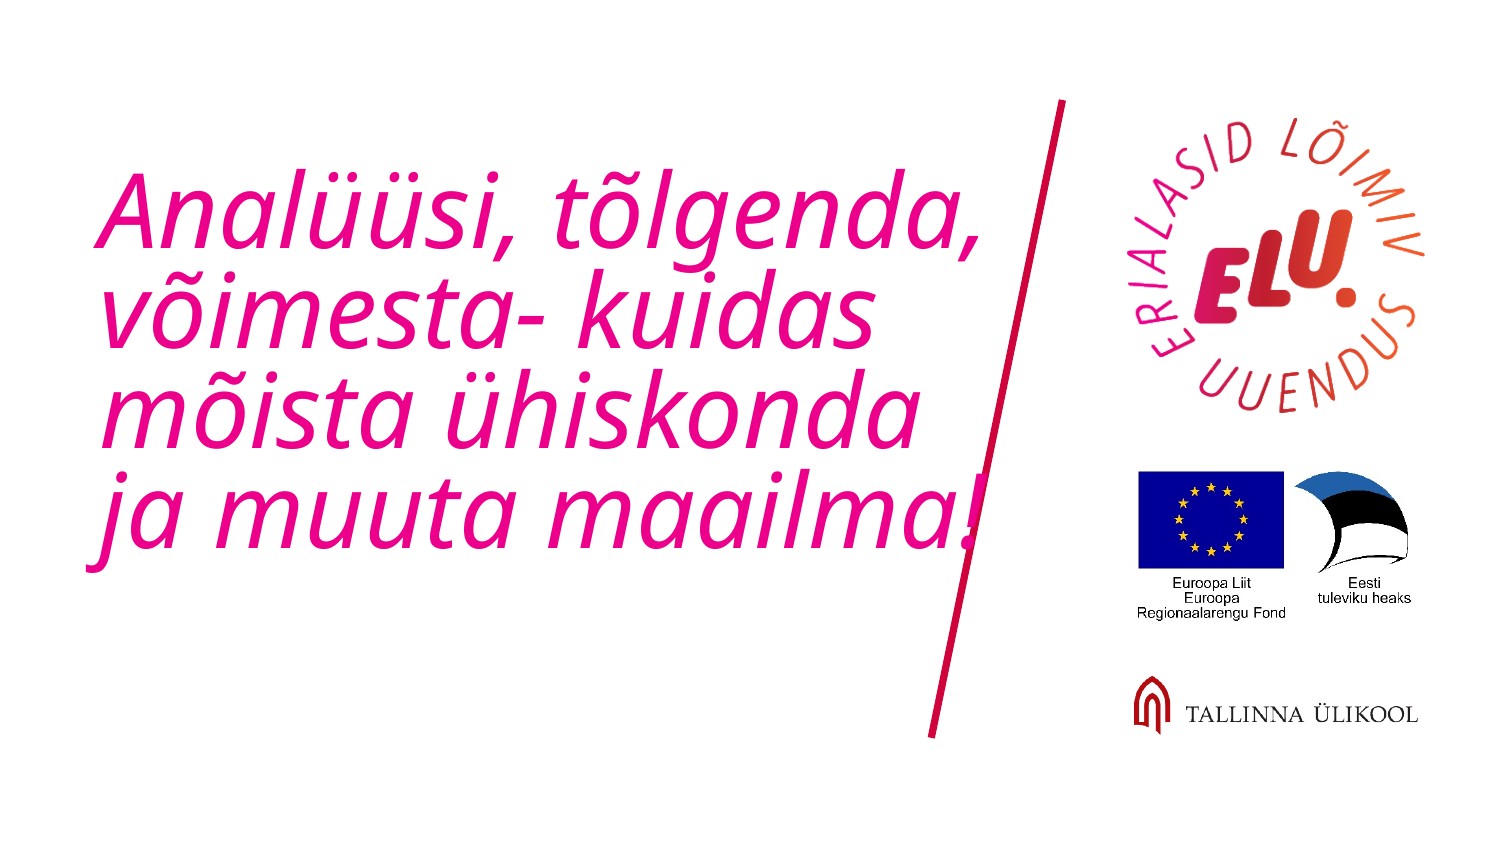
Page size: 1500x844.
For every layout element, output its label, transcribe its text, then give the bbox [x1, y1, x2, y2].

text_box Analüüsi, tõlgenda, võimesta- kuidas mõista ühiskonda ja muuta maailma! [85, 160, 1048, 636]
picture [1128, 461, 1418, 628]
picture [1134, 675, 1418, 735]
picture [1127, 117, 1425, 413]
